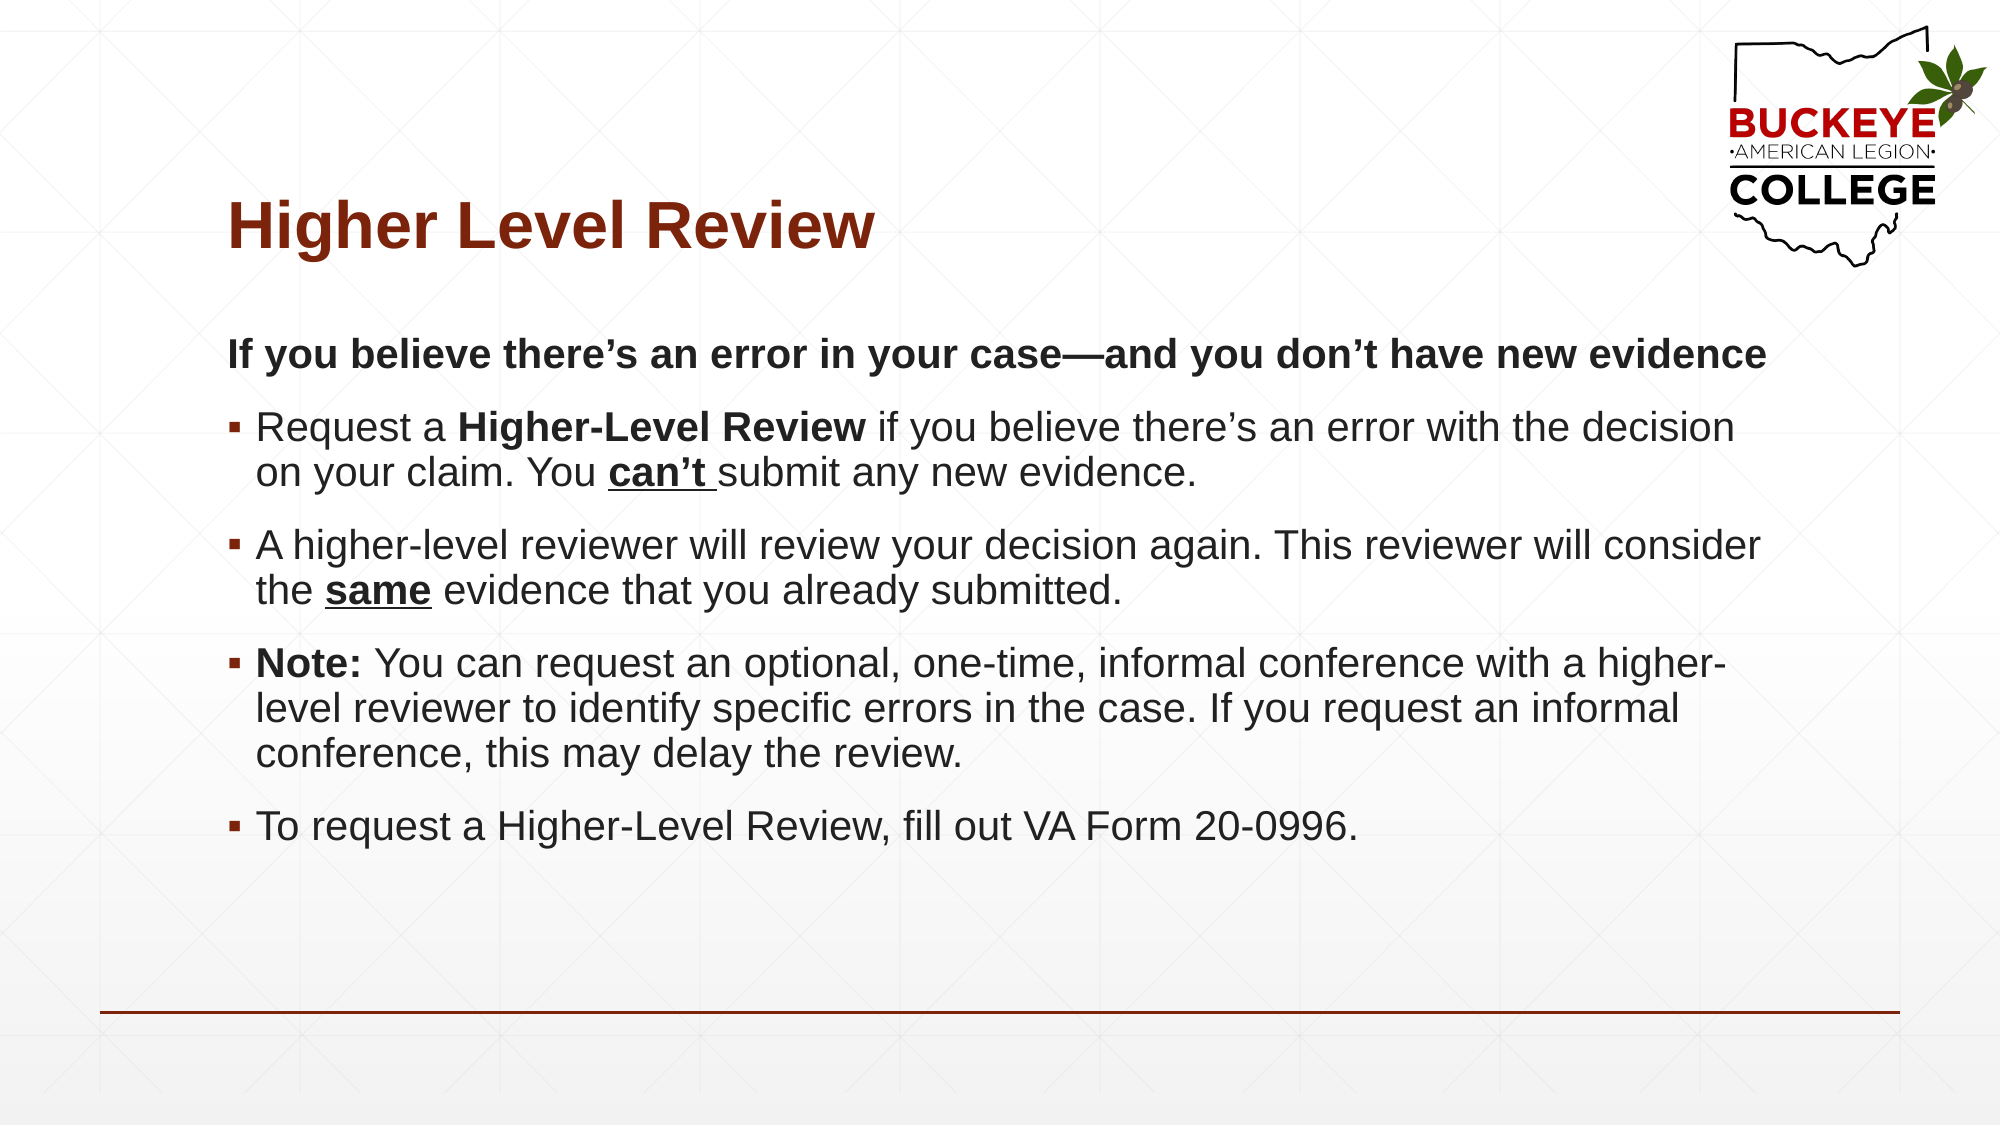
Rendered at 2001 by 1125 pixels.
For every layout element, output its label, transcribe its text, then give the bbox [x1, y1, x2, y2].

title Higher Level Review [212, 82, 1788, 271]
list If you believe there’s an error in your case—and you don’t have new evidence Request a Higher-Level Review if you believe there’s an error with the decision on your claim. You can’t submit any new evidence. A higher-level reviewer will review your decision again. This reviewer will consider the same evidence that you already submitted. Note: You can request an optional, one-time, informal conference with a higher-level reviewer to identify specific errors in the case. If you request an informal conference, this may delay the review. To request a Higher-Level Review, fill out VA Form 20-0996. [212, 324, 1788, 950]
picture [1710, 17, 1989, 276]
